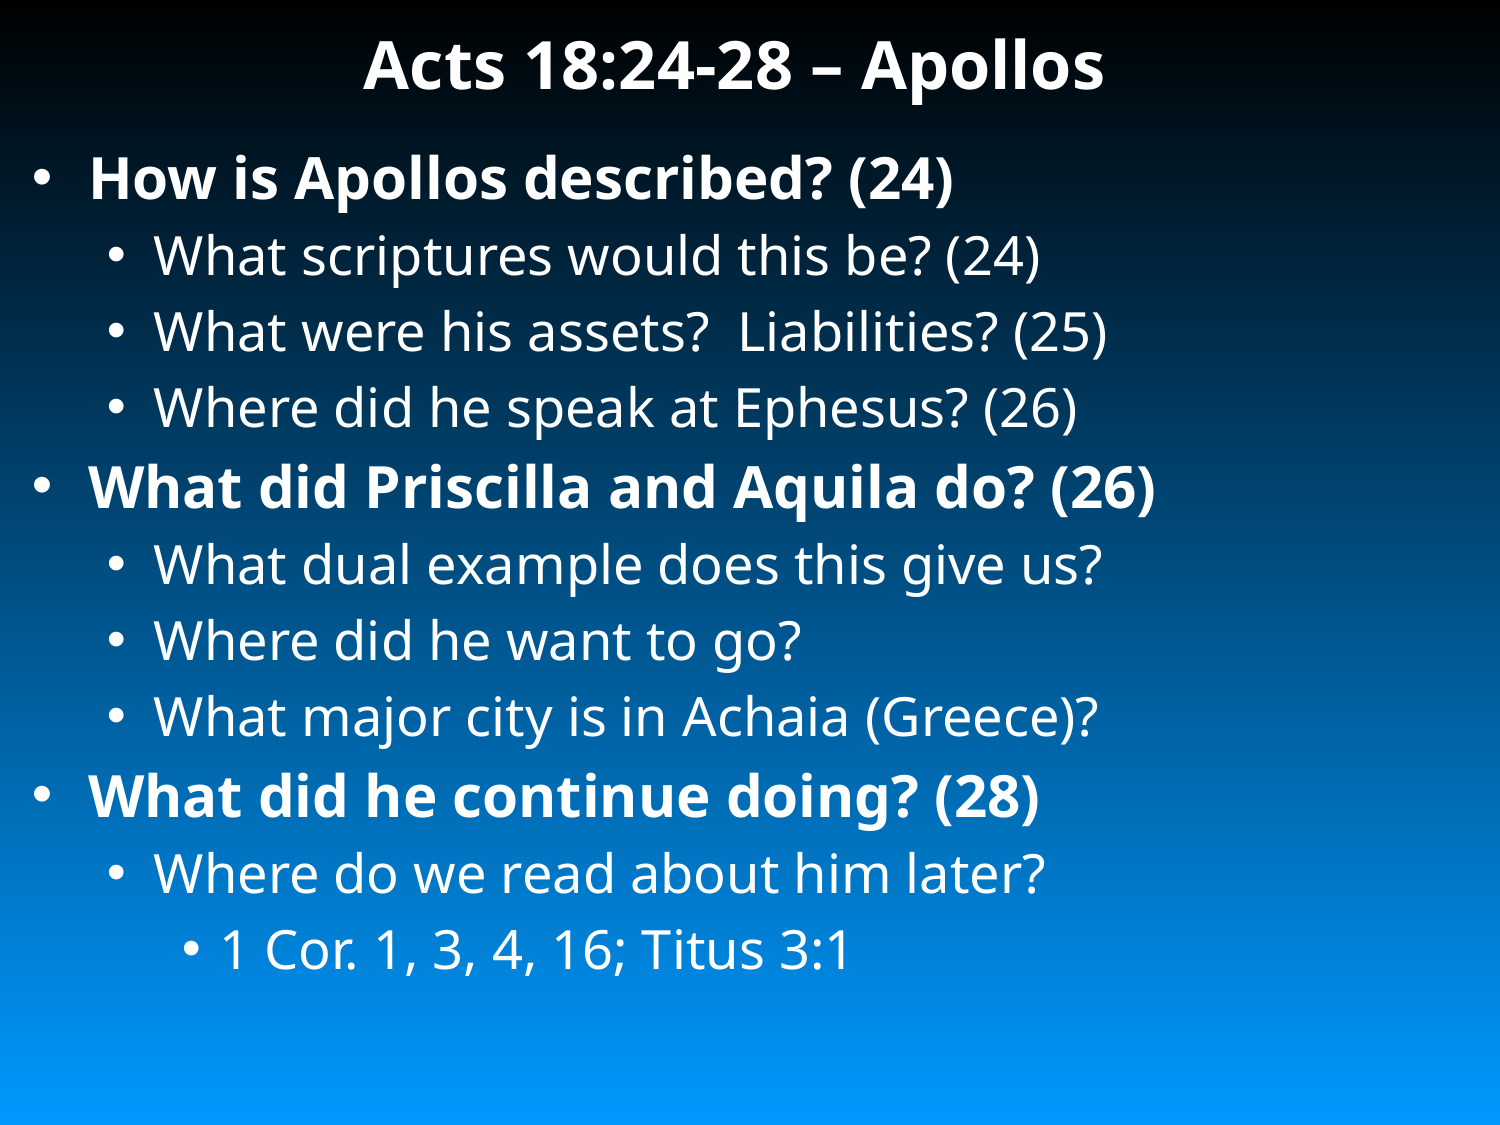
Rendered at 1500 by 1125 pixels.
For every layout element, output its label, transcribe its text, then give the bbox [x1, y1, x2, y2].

title Acts 18:24-28 – Apollos [24, 5, 1463, 120]
list How is Apollos described? (24) What scriptures would this be? (24) What were his assets? Liabilities? (25) Where did he speak at Ephesus? (26) What did Priscilla and Aquila do? (26) What dual example does this give us? Where did he want to go? What major city is in Achaia (Greece)? What did he continue doing? (28) Where do we read about him later? 1 Cor. 1, 3, 4, 16; Titus 3:1 [16, 133, 1488, 875]
